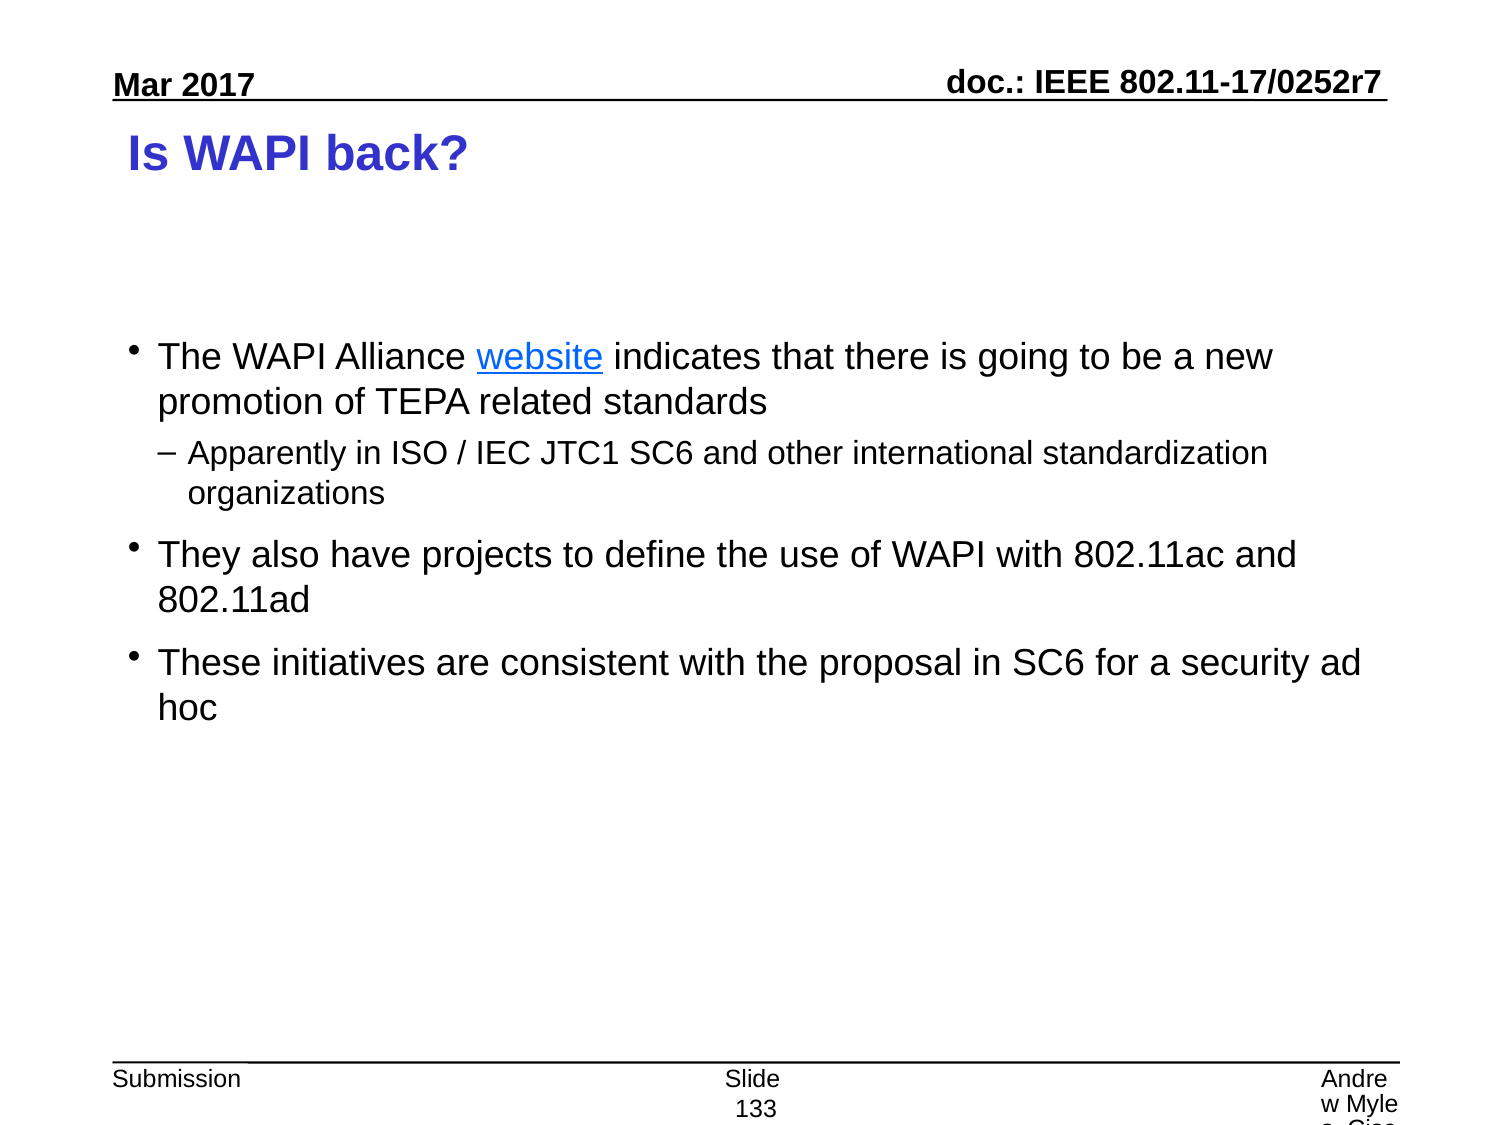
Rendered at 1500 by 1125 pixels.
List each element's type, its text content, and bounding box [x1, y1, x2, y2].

list The WAPI Alliance website indicates that there is going to be a new promotion of TEPA related standards Apparently in ISO / IEC JTC1 SC6 and other international standardization organizations They also have projects to define the use of WAPI with 802.11ac and 802.11ad These initiatives are consistent with the proposal in SC6 for a security ad hoc [112, 324, 1388, 1000]
footer Andrew Myles, Cisco [1320, 1061, 1402, 1093]
slide_number Slide 133 [709, 1061, 803, 1093]
title Is WAPI back? [112, 112, 1388, 288]
